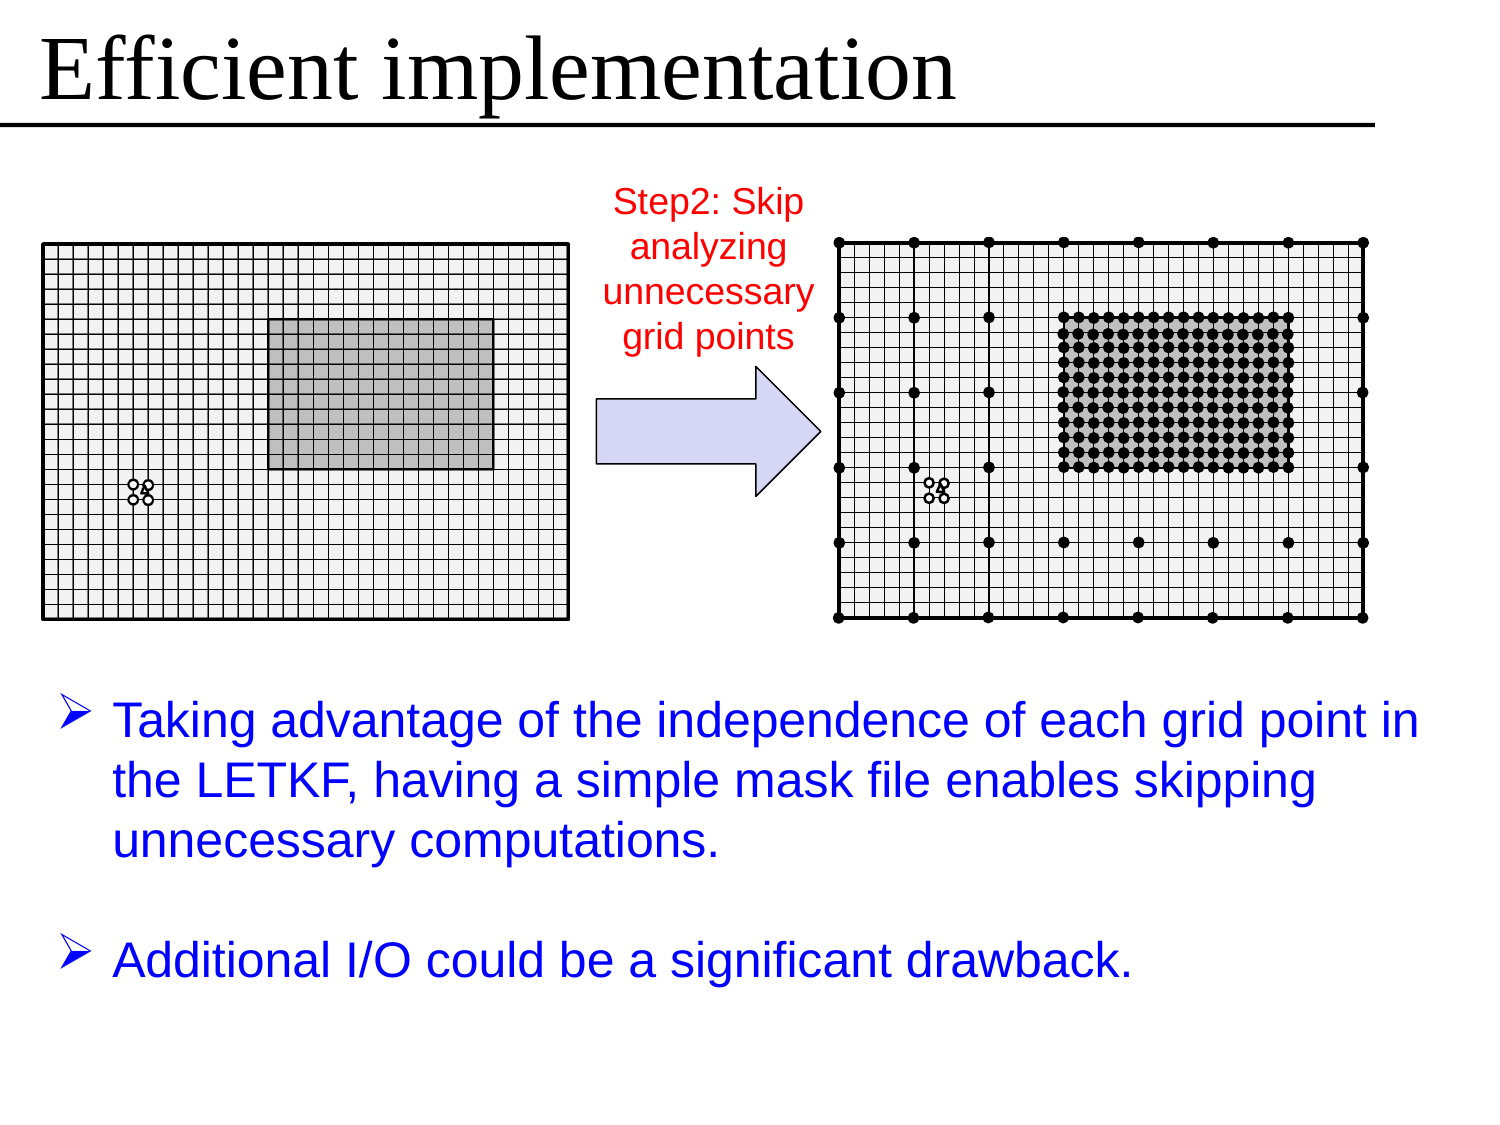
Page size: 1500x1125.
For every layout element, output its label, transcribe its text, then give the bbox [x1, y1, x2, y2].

text_box Step2: Skip analyzing unnecessary grid points [569, 169, 848, 365]
picture [41, 241, 571, 621]
picture [832, 236, 1372, 626]
text_box Taking advantage of the independence of each grid point in the LETKF, having a simple mask file enables skipping unnecessary computations. Additional I/O could be a significant drawback. [41, 680, 1459, 996]
text_box [596, 366, 821, 497]
title Efficient implementation [24, 0, 1375, 125]
